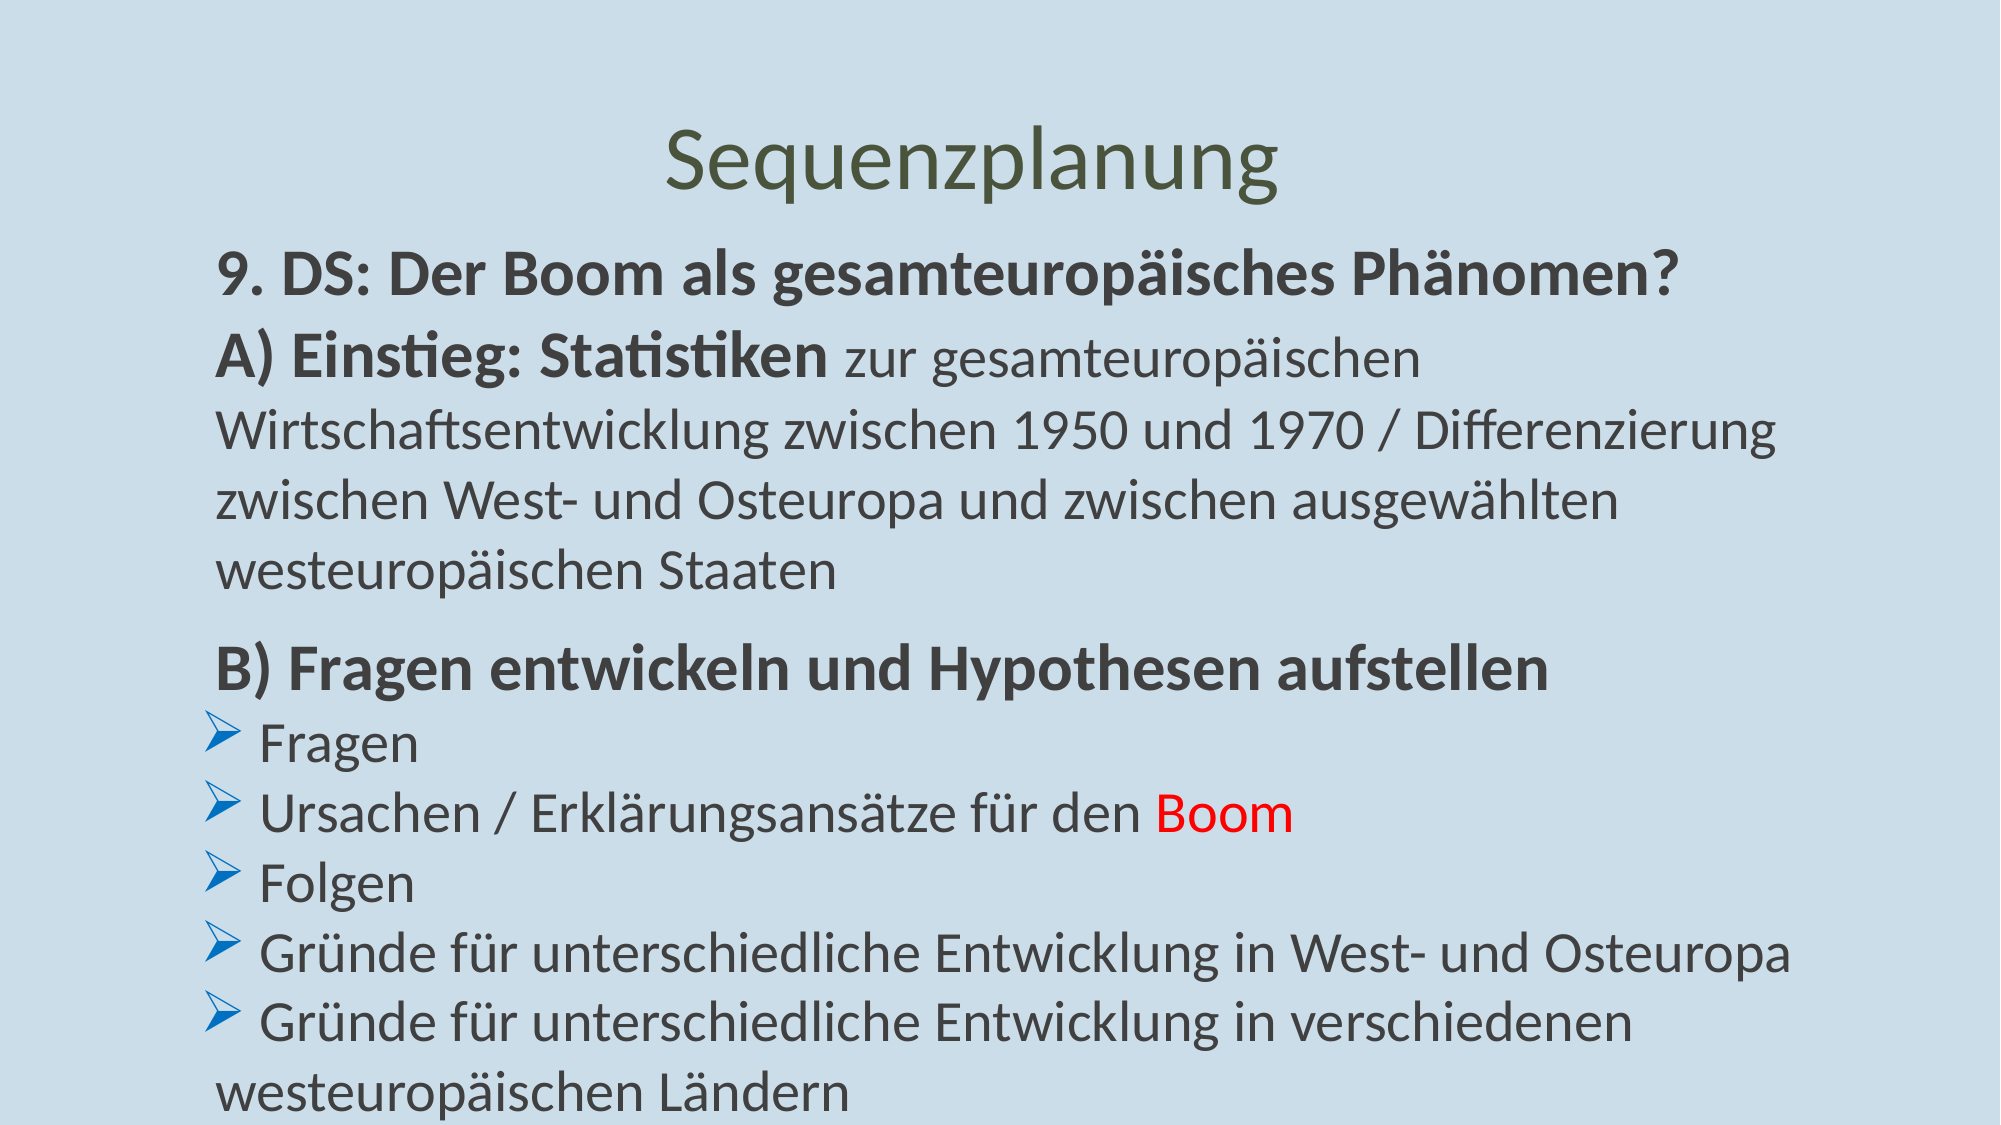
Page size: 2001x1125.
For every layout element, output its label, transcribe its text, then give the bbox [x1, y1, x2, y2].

text_box Sequenzplanung [137, 102, 1788, 222]
list 9. DS: Der Boom als gesamteuropäisches Phänomen? A) Einstieg: Statistiken zur gesamteuropäischen Wirtschaftsentwicklung zwischen 1950 und 1970 / Differenzierung zwischen West- und Osteuropa und zwischen ausgewählten westeuropäischen Staaten B) Fragen entwickeln und Hypothesen aufstellen Fragen Ursachen / Erklärungsansätze für den Boom Folgen Gründe für unterschiedliche Entwicklung in West- und Osteuropa Gründe für unterschiedliche Entwicklung in verschiedenen westeuropäischen Ländern [200, 221, 1850, 1125]
